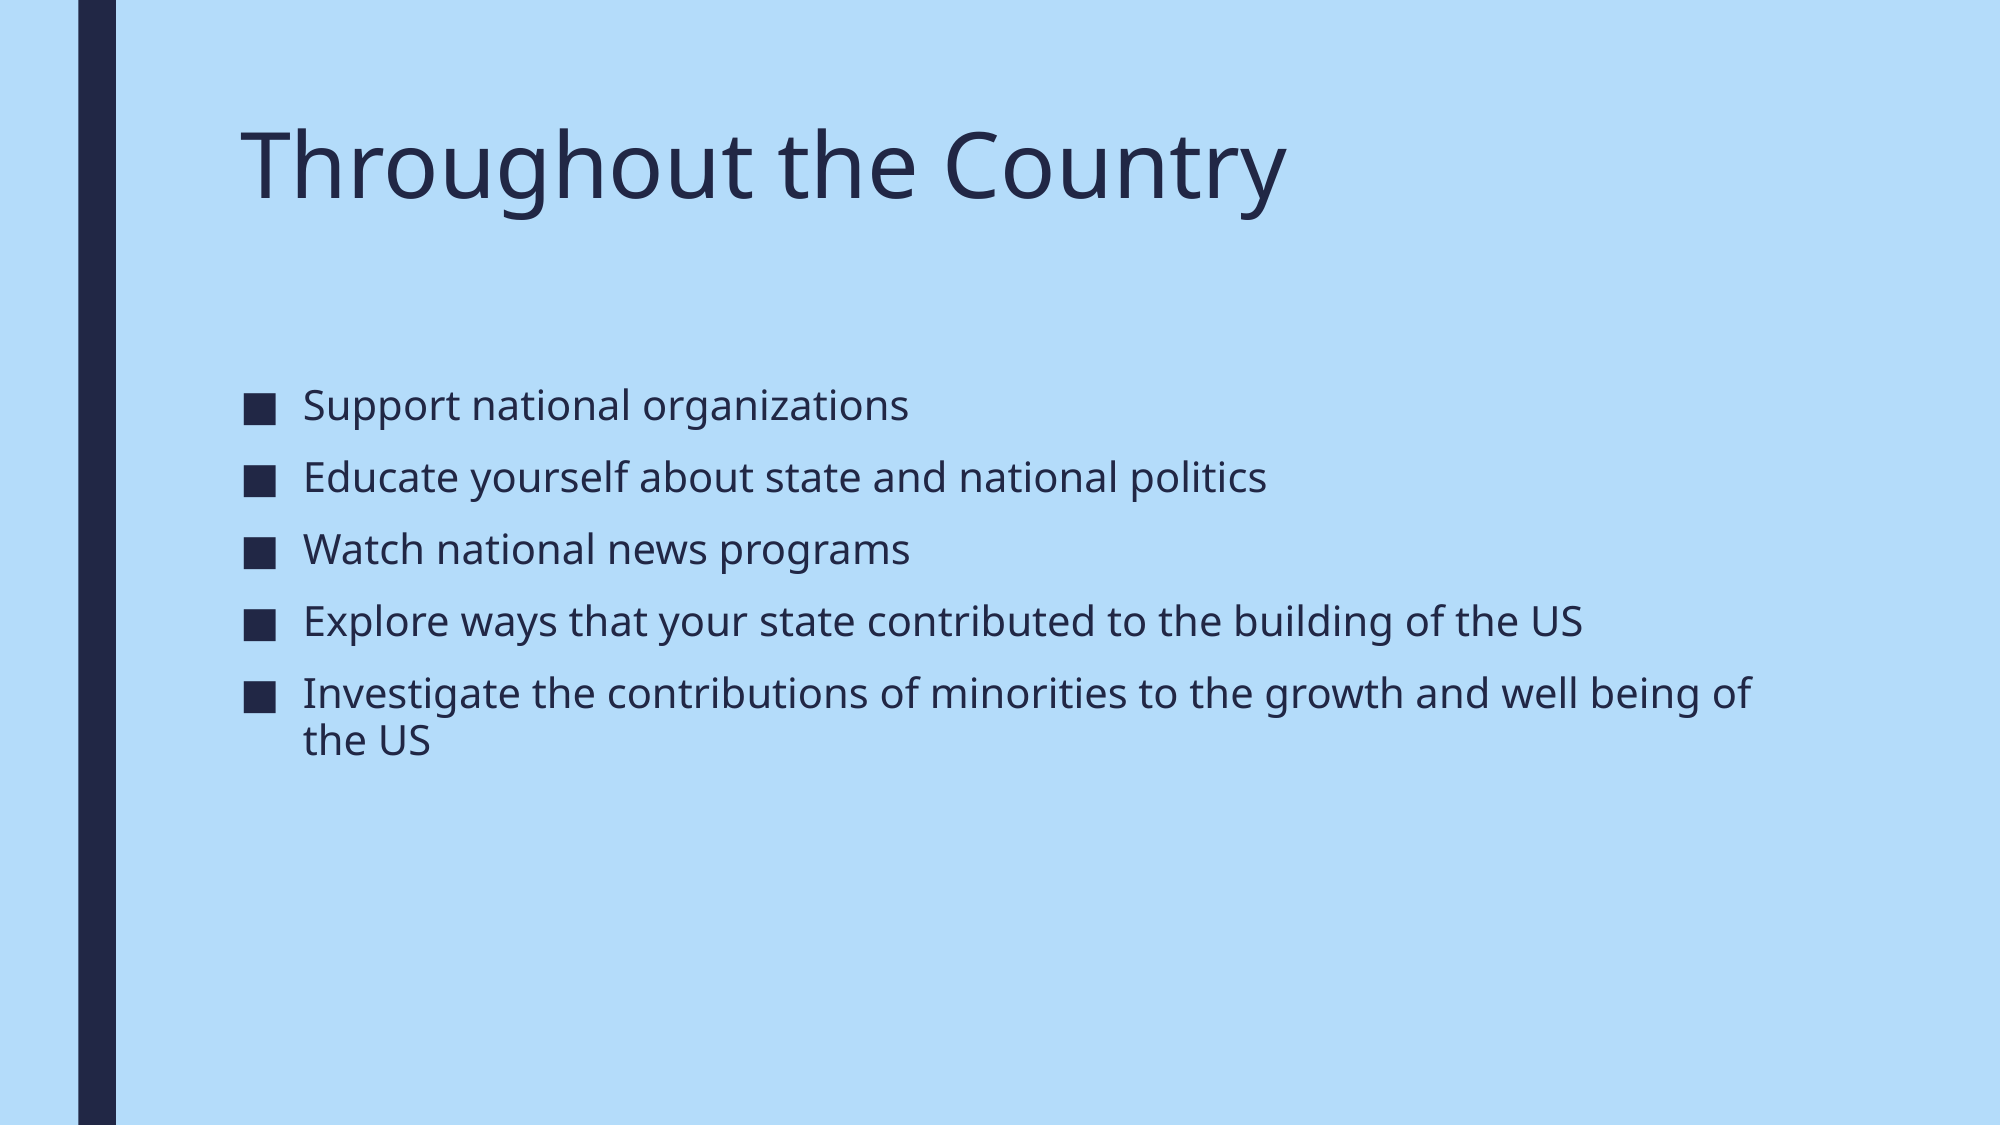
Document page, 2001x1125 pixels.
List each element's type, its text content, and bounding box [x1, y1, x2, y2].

list Support national organizations Educate yourself about state and national politics Watch national news programs Explore ways that your state contributed to the building of the US Investigate the contributions of minorities to the growth and well being of the US [225, 375, 1800, 963]
title Throughout the Country [225, 112, 1800, 357]
